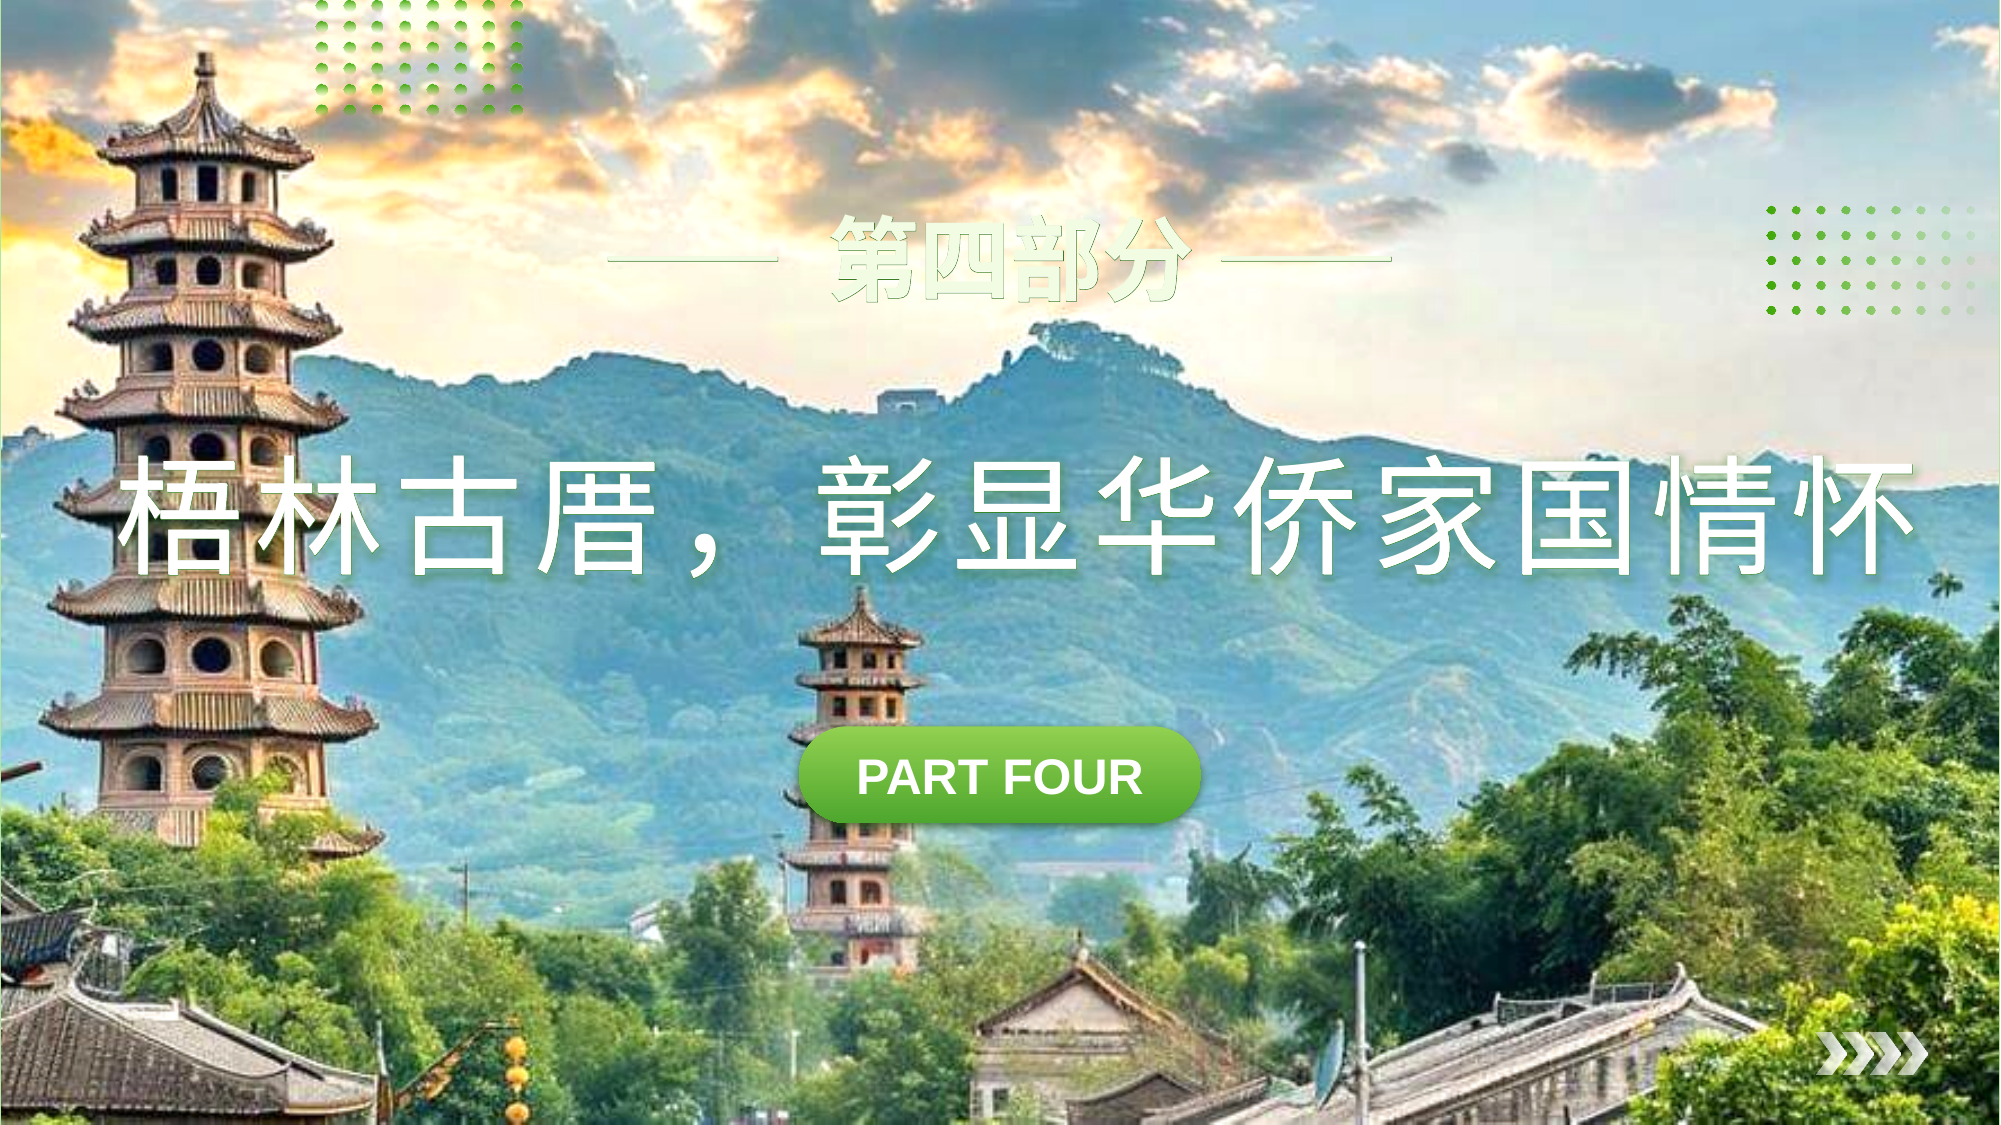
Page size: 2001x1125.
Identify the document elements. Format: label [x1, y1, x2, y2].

picture [0, 0, 2000, 1125]
text_box [314, 0, 523, 117]
text_box [1815, 1032, 1928, 1075]
